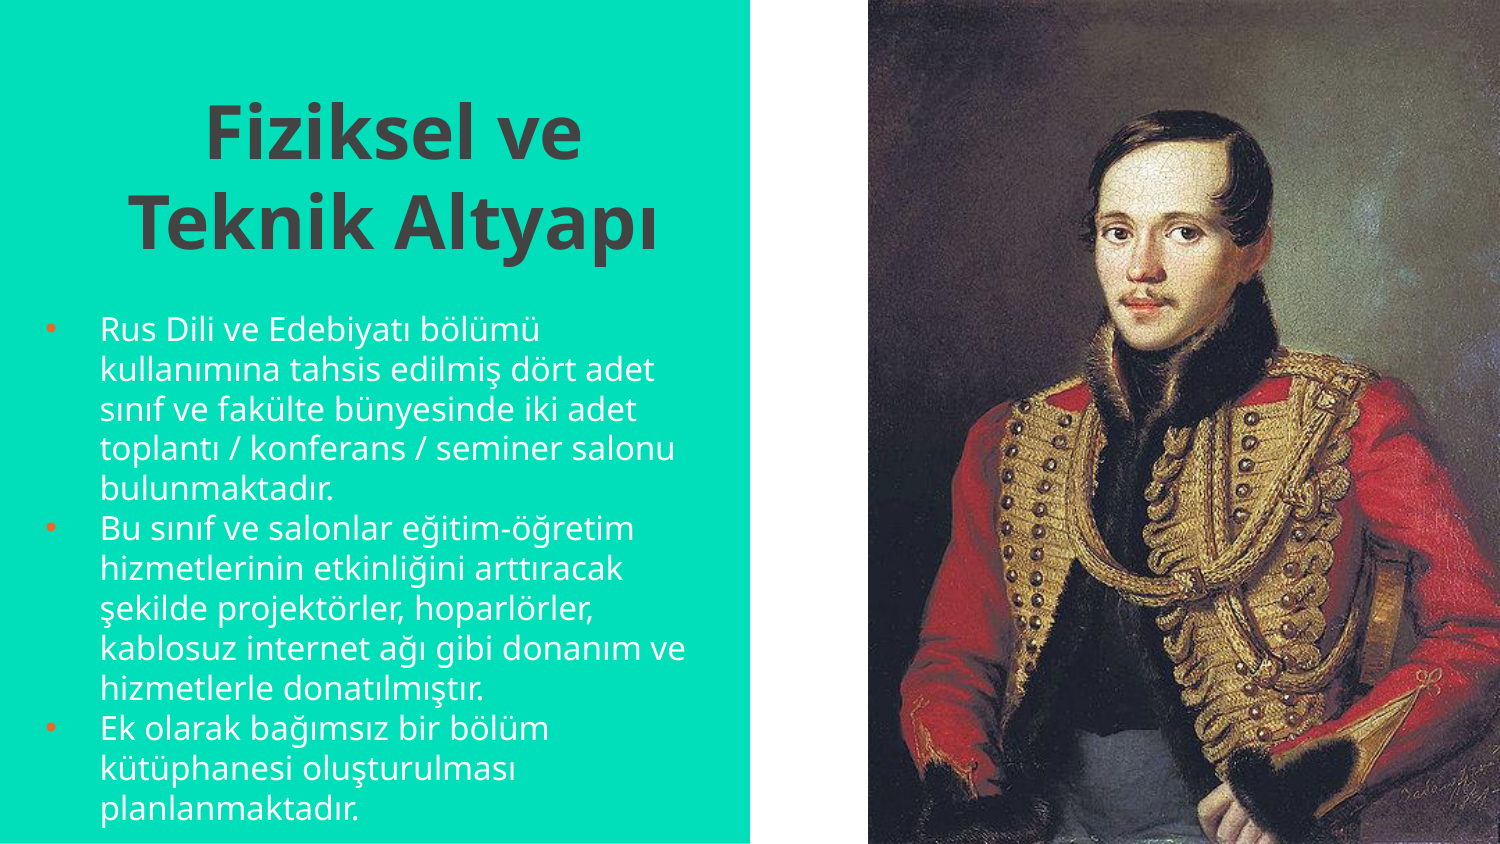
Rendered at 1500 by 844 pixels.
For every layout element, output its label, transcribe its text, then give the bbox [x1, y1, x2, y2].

picture [868, 0, 1500, 844]
title Fiziksel ve Teknik Altyapı [105, 113, 683, 280]
subtitle Rus Dili ve Edebiyatı bölümü kullanımına tahsis edilmiş dört adet sınıf ve fakülte bünyesinde iki adet toplantı / konferans / seminer salonu bulunmaktadır. Bu sınıf ve salonlar eğitim-öğretim hizmetlerinin etkinliğini arttıracak şekilde projektörler, hoparlörler, kablosuz internet ağı gibi donanım ve hizmetlerle donatılmıştır. Ek olarak bağımsız bir bölüm kütüphanesi oluşturulması planlanmaktadır. [9, 292, 740, 739]
